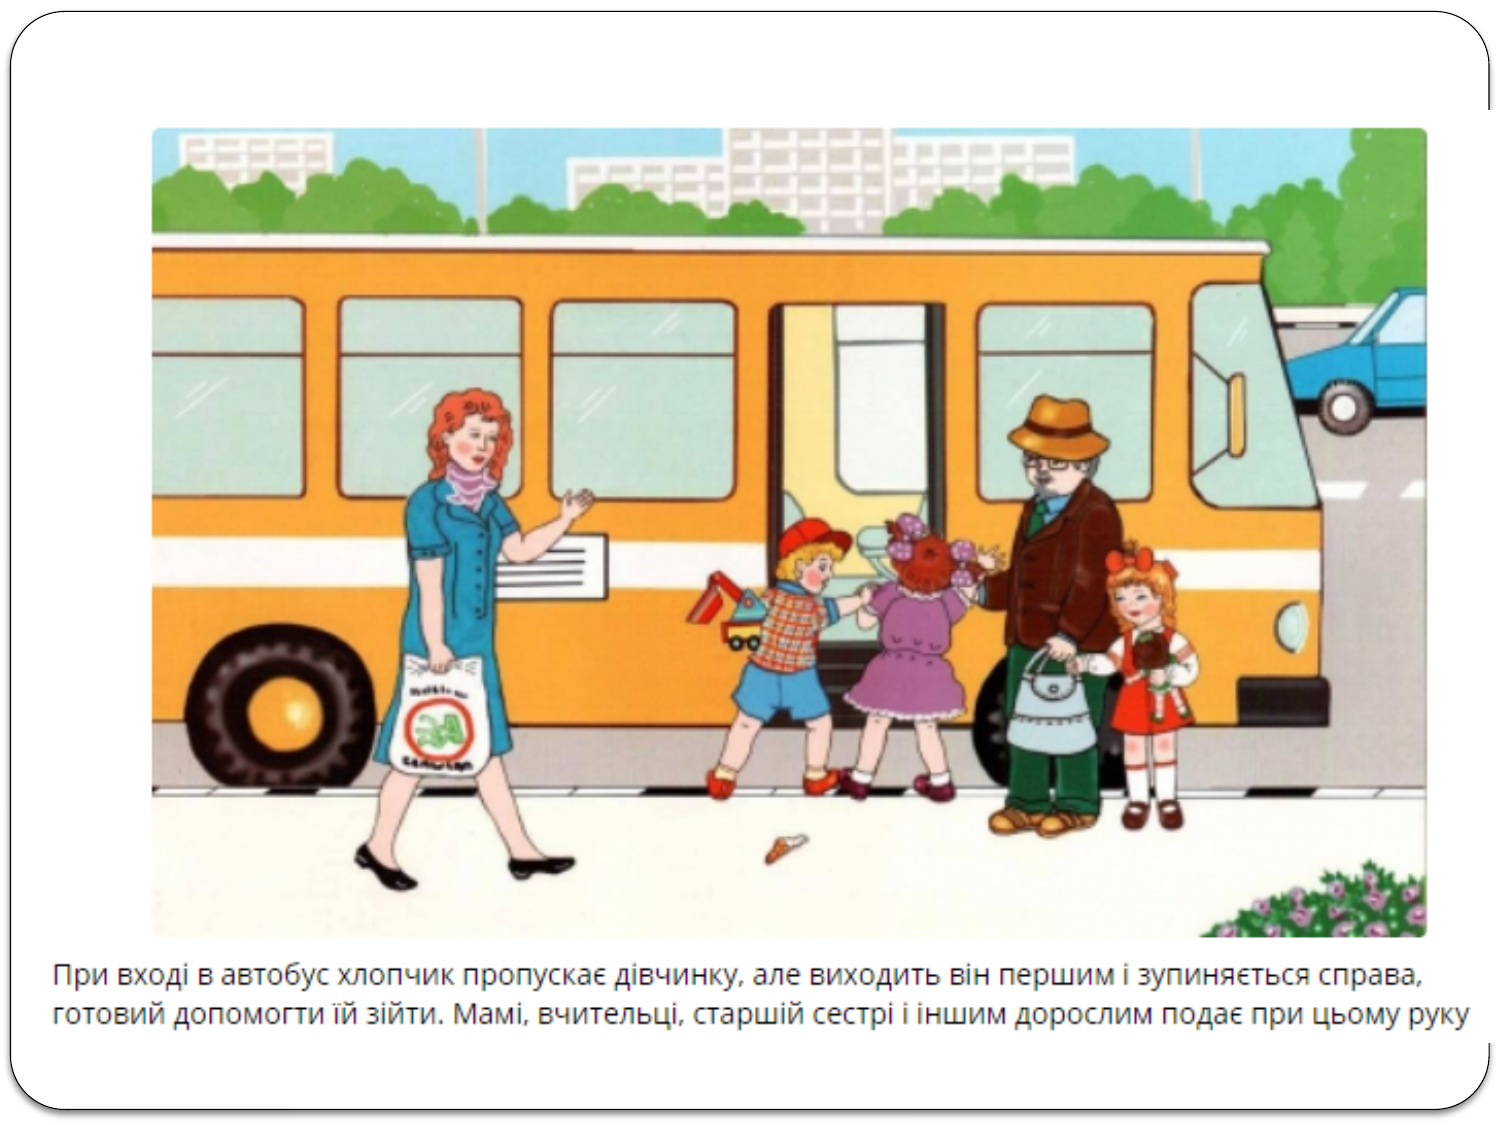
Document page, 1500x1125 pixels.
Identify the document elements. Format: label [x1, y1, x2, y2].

picture [34, 109, 1500, 1044]
